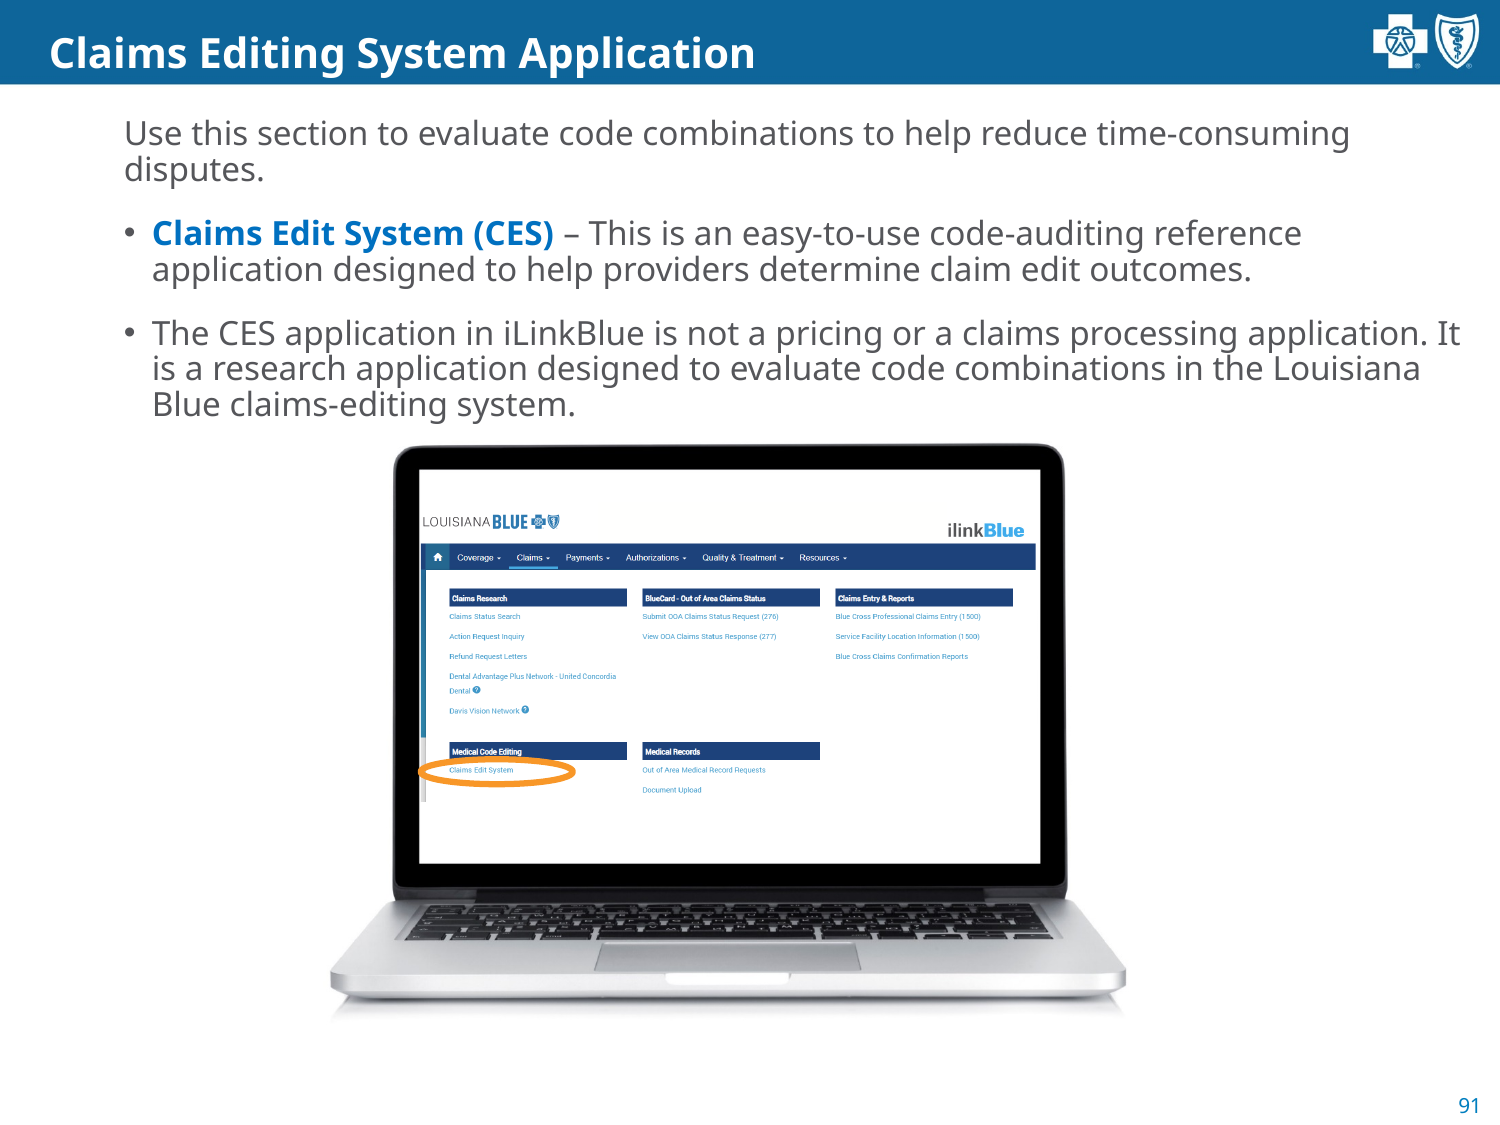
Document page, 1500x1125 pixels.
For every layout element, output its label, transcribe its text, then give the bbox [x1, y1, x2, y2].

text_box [420, 504, 1036, 802]
text_box Use this section to evaluate code combinations to help reduce time-consuming disputes. Claims Edit System (CES) – This is an easy-to-use code-auditing reference application designed to help providers determine claim edit outcomes. The CES application in iLinkBlue is not a pricing or a claims processing application. It is a research application designed to evaluate code combinations in the Louisiana Blue claims-editing system. [112, 111, 1475, 450]
picture [0, 0, 1500, 1125]
title Claims Editing System Application [37, 0, 1388, 112]
